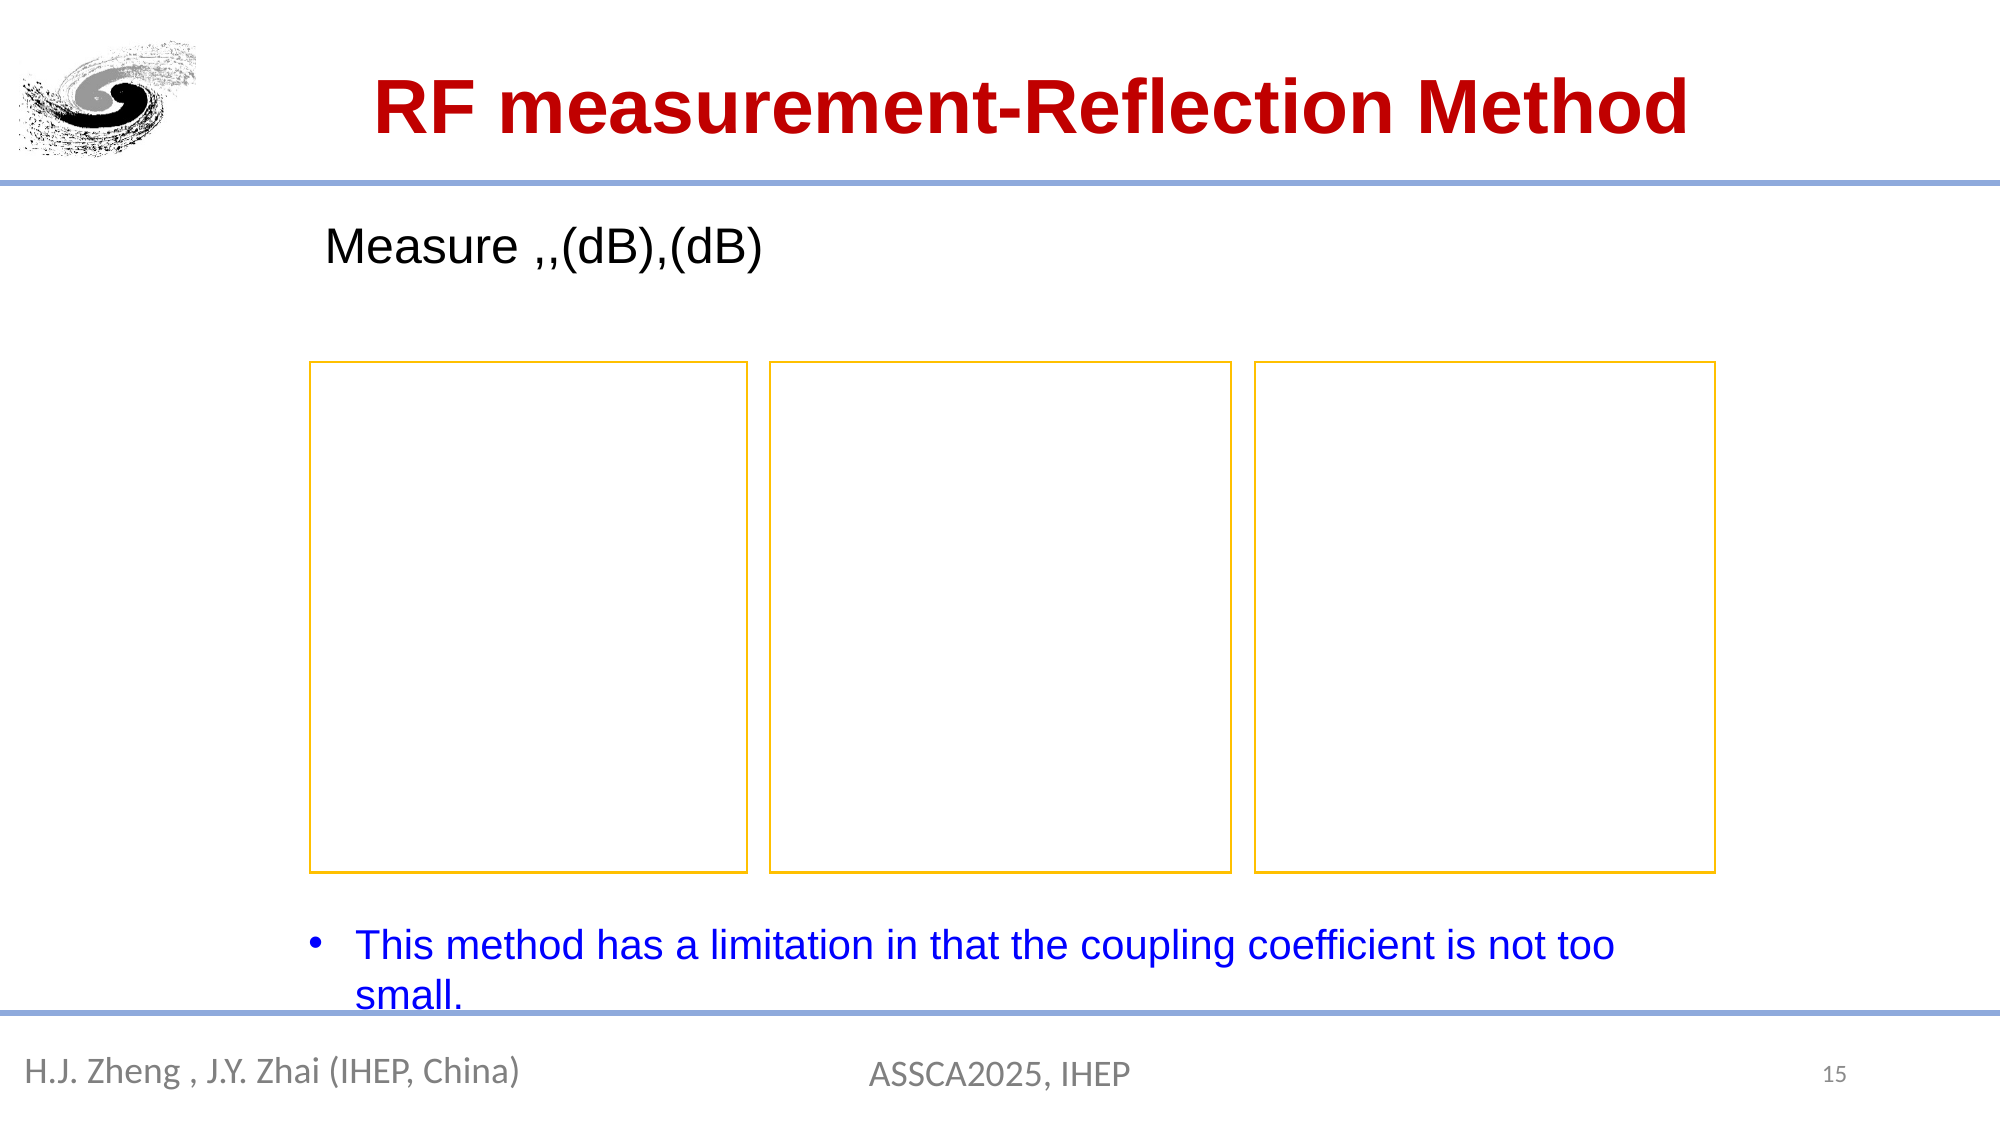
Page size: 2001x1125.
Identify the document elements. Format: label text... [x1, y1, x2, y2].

text_box ASSCA2025, IHEP [726, 1041, 1274, 1102]
text_box This method has a limitation in that the coupling coefficient is not too small. [293, 910, 1751, 1013]
text_box This method has a limitation in that the coupling coefficient is not too small. [293, 1014, 1751, 1025]
slide_number 15 [1412, 1042, 1863, 1103]
title RF measurement-Reflection Method [224, 59, 1863, 159]
text_box [309, 361, 748, 874]
text_box [1254, 361, 1716, 874]
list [19, 40, 196, 158]
text_box H.J. Zheng , J.Y. Zhai (IHEP, China) [9, 1038, 556, 1099]
text_box [769, 361, 1232, 874]
